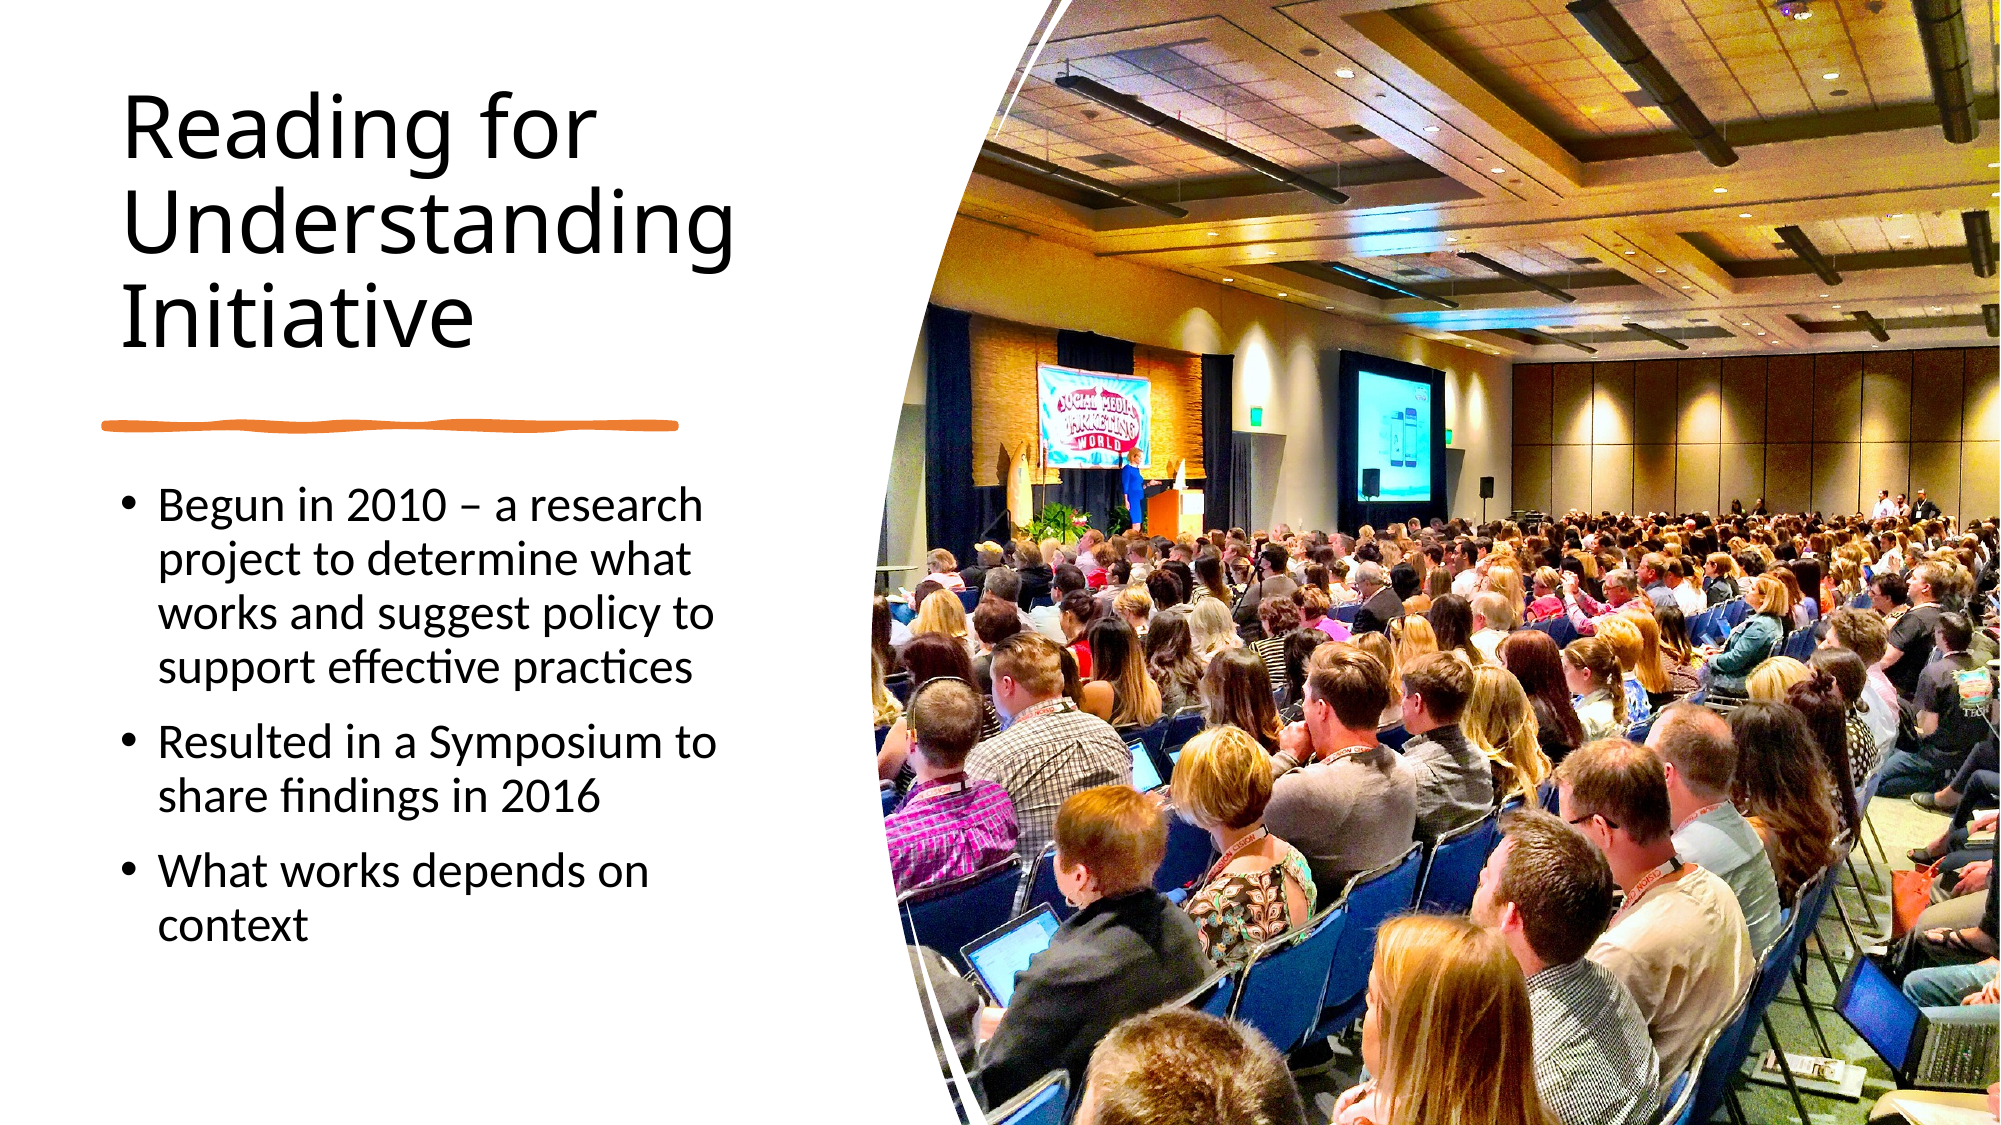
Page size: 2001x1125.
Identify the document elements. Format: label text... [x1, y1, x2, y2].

text_box [103, 421, 676, 431]
title Reading for Understanding Initiative [105, 53, 822, 375]
list Begun in 2010 – a research project to determine what works and suggest policy to support effective practices Resulted in a Symposium to share findings in 2016 What works depends on context [105, 471, 802, 1016]
text_box [0, 0, 871, 1125]
picture [871, 0, 2000, 1125]
